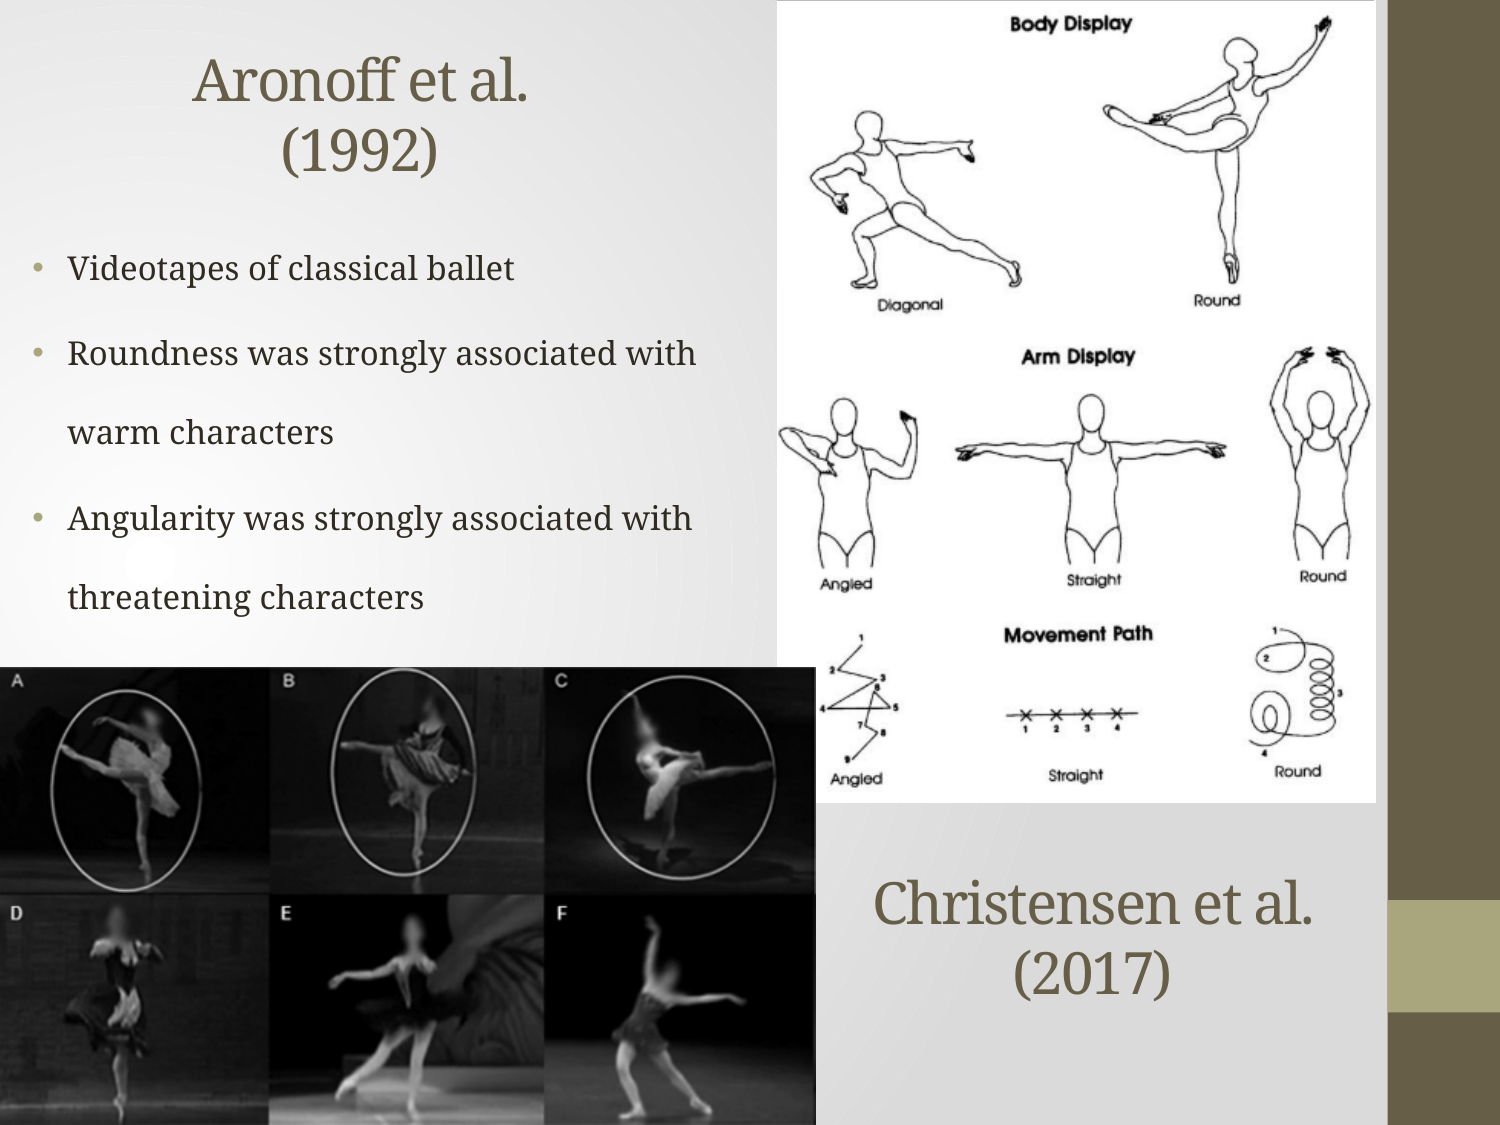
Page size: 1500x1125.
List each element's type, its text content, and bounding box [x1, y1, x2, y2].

picture [0, 0, 1376, 1125]
text_box Christensen et al. (2017) [838, 869, 1347, 1003]
title Aronoff et al. (1992) [105, 46, 615, 180]
list Videotapes of classical ballet Roundness was strongly associated with warm characters Angularity was strongly associated with threatening characters [0, 200, 739, 632]
